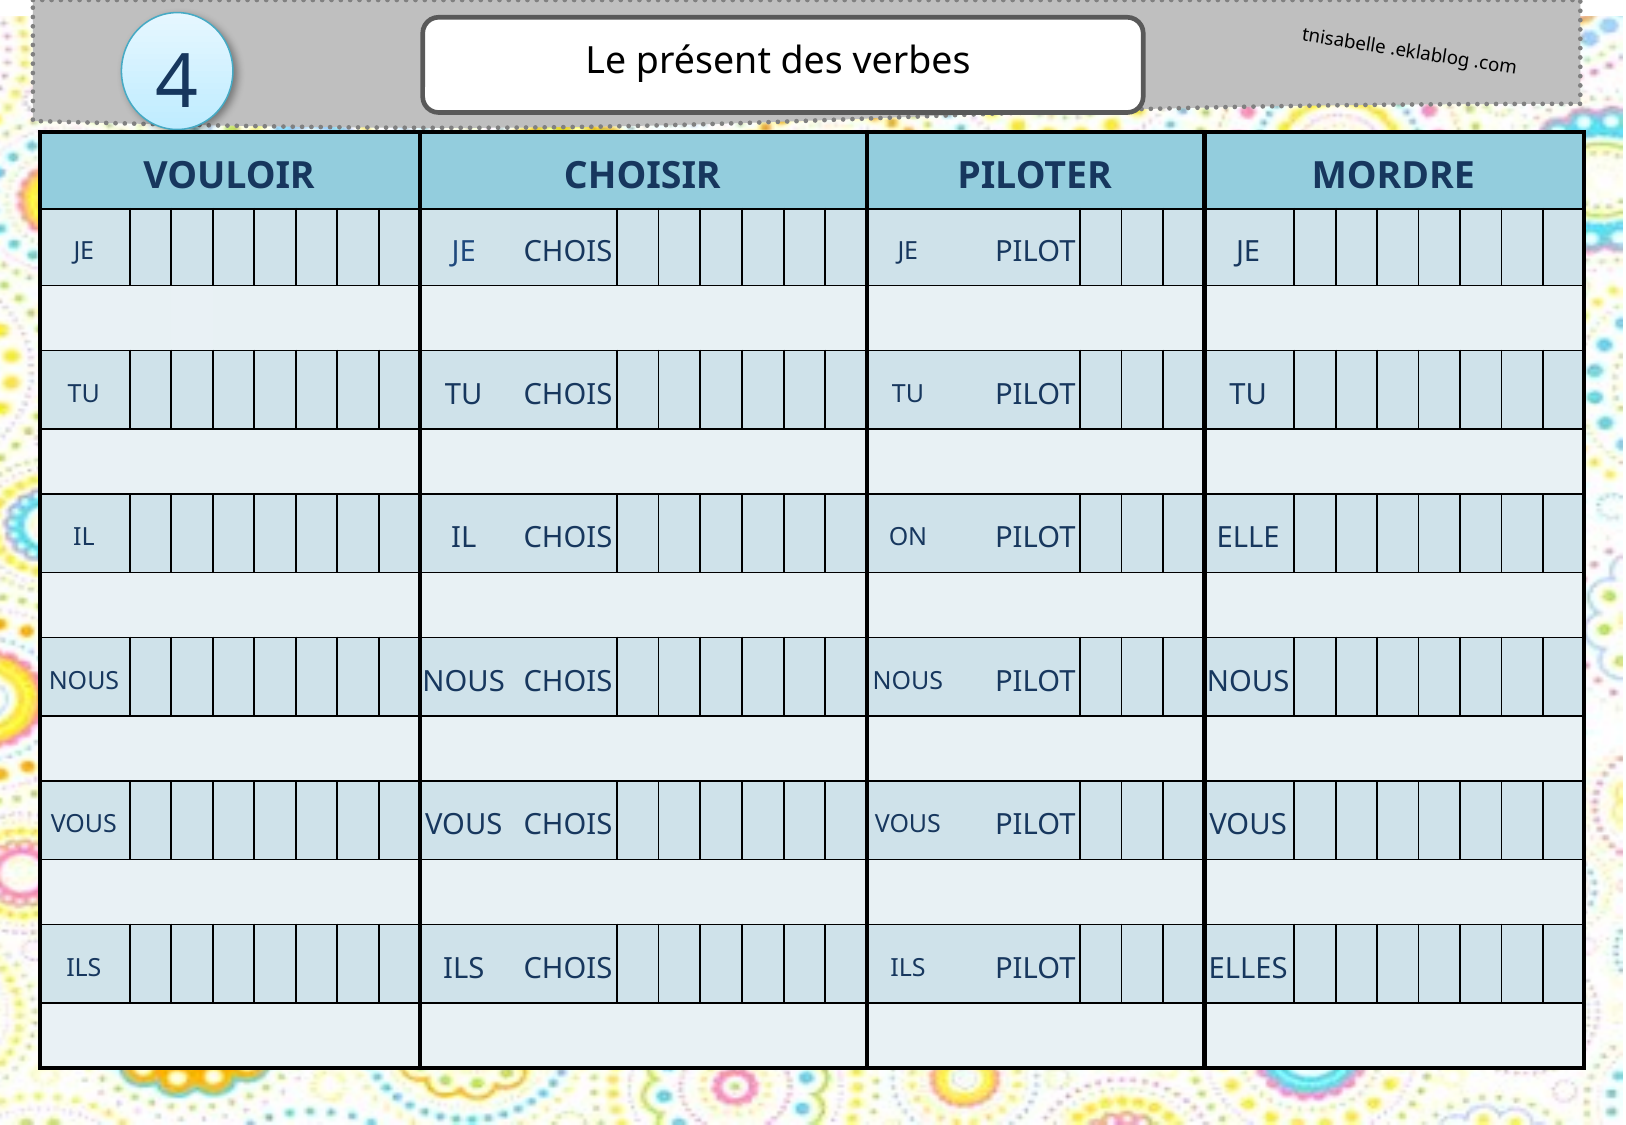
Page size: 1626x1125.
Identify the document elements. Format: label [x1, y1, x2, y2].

picture [0, 15, 1624, 1125]
text_box [32, 0, 1581, 15]
